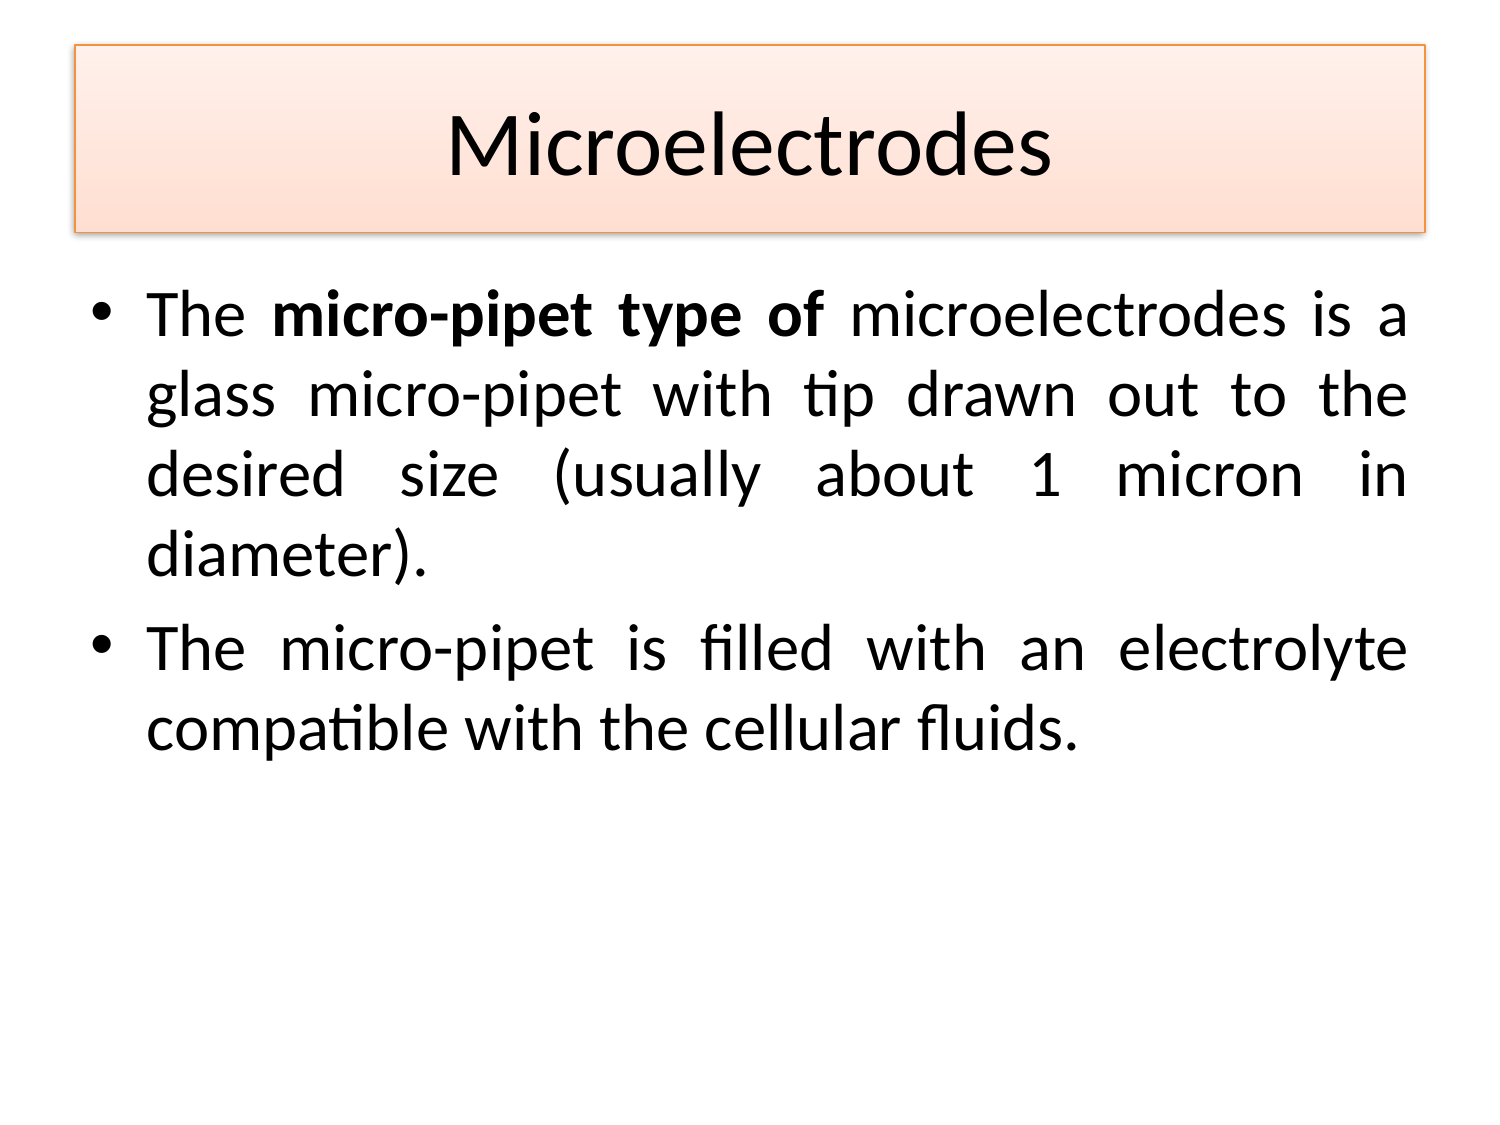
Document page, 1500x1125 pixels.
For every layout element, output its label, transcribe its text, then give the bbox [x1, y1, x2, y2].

list The micro-pipet type of microelectrodes is a glass micro-pipet with tip drawn out to the desired size (usually about 1 micron in diameter). The micro-pipet is filled with an electrolyte compatible with the cellular fluids. [75, 262, 1425, 1005]
title Microelectrodes [74, 44, 1426, 233]
